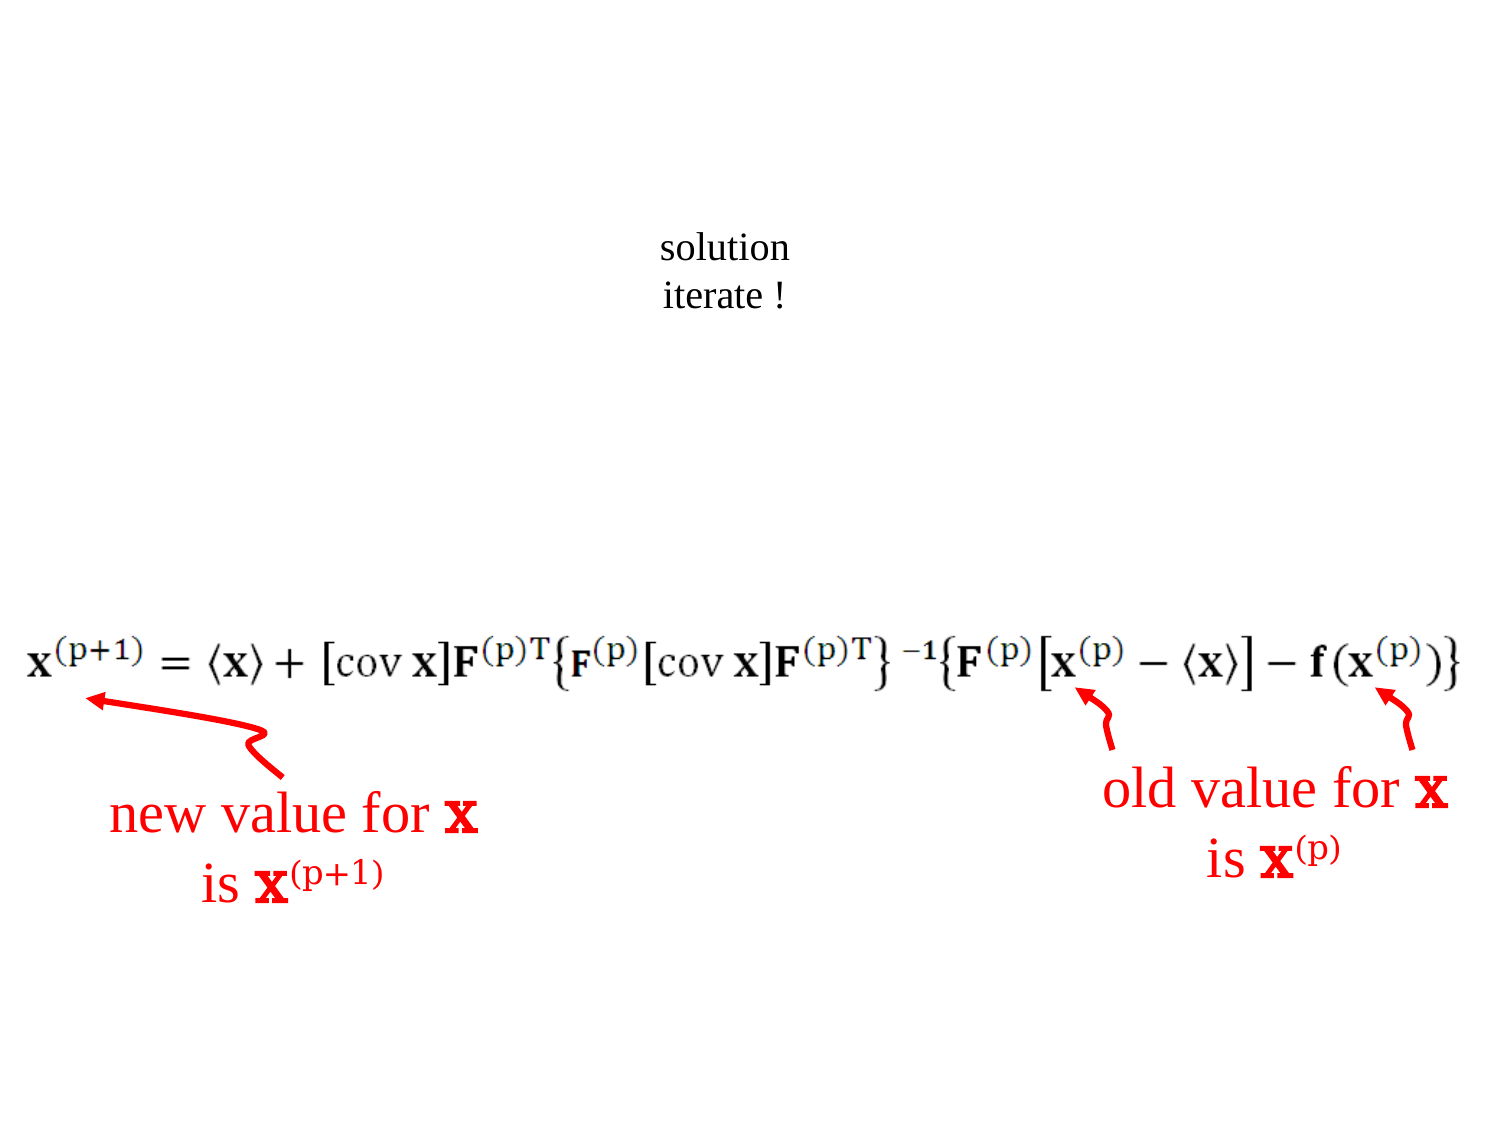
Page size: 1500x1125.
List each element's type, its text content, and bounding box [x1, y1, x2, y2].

text_box [177, 735, 284, 779]
text_box new value for x is x(p+1) [24, 787, 563, 900]
text_box [1403, 735, 1414, 751]
title solution iterate ! [37, 212, 1413, 325]
text_box [1103, 735, 1114, 751]
picture [0, 587, 1500, 727]
text_box old value for x is x(p) [1049, 762, 1500, 875]
